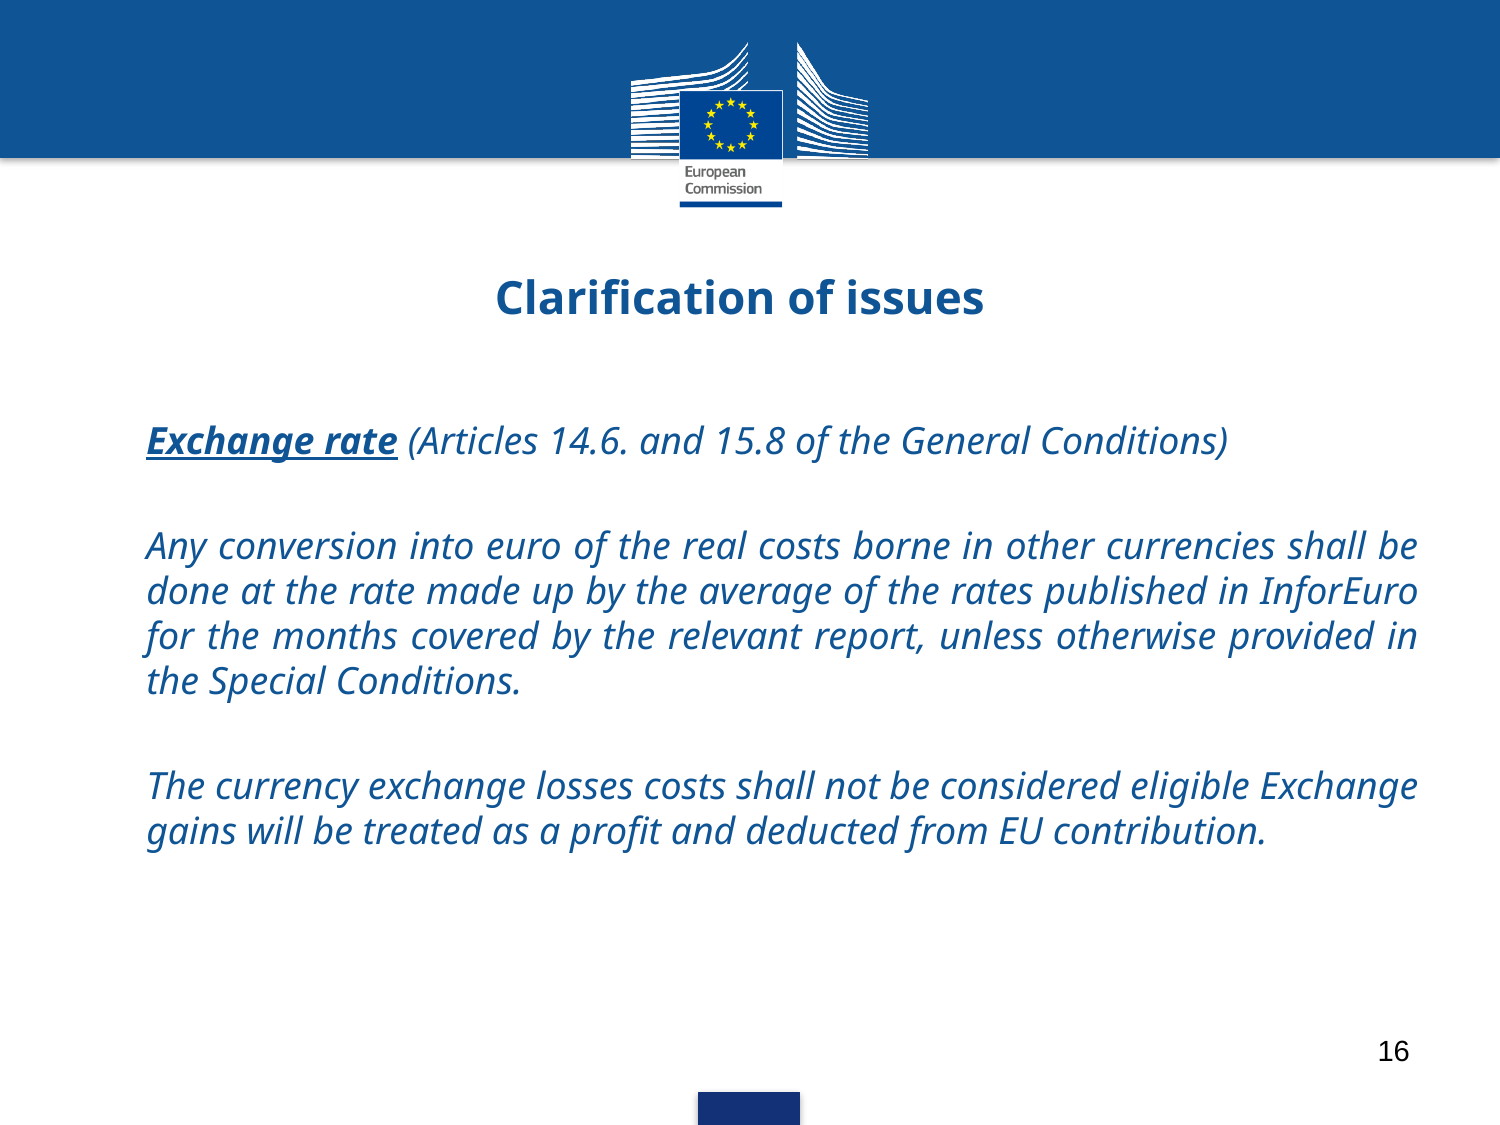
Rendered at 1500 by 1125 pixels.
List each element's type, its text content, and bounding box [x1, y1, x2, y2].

picture [631, 42, 868, 208]
title Clarification of issues [64, 219, 1416, 374]
list Exchange rate (Articles 14.6. and 15.8 of the General Conditions) Any conversion into euro of the real costs borne in other currencies shall be done at the rate made up by the average of the rates published in InforEuro for the months covered by the relevant report, unless otherwise provided in the Special Conditions. The currency exchange losses costs shall not be considered eligible Exchange gains will be treated as a profit and deducted from EU contribution. [74, 361, 1436, 1071]
slide_number 16 [1074, 1024, 1425, 1103]
